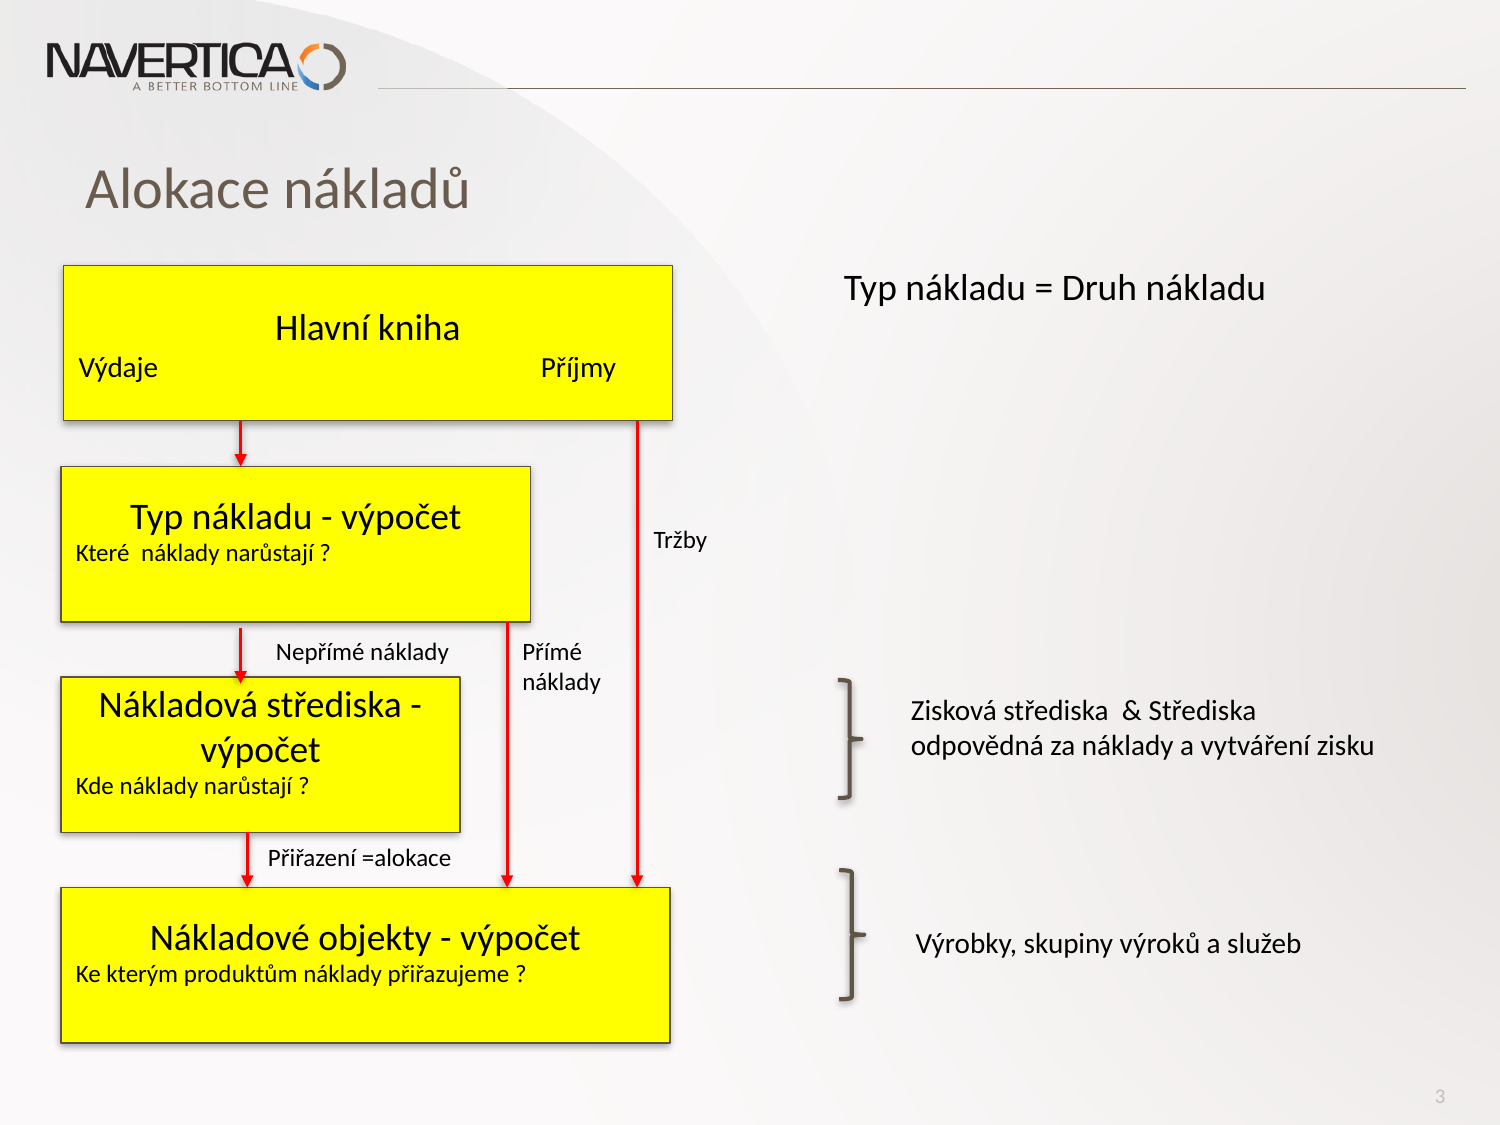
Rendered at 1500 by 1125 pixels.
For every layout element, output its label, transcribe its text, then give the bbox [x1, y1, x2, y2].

text_box [839, 868, 867, 1002]
text_box Tržby [642, 516, 723, 562]
text_box Hlavní kniha Výdaje Příjmy [63, 265, 673, 421]
text_box Nákladová střediska - výpočet Kde náklady narůstají ? [60, 676, 461, 833]
text_box Typ nákladu - výpočet Které náklady narůstají ? [60, 466, 531, 623]
text_box Přiřazení =alokace [253, 834, 467, 879]
text_box Zisková střediska & Střediska odpovědná za náklady a vytváření zisku [896, 683, 1397, 769]
slide_number 3 [1110, 1065, 1461, 1125]
text_box Typ nákladu = Druh nákladu [828, 255, 1291, 315]
text_box [837, 677, 864, 801]
text_box Přímé náklady [511, 627, 617, 703]
text_box Výrobky, skupiny výroků a služeb [900, 917, 1323, 967]
text_box Nepřímé náklady [261, 627, 465, 673]
text_box Nákladové objekty - výpočet Ke kterým produktům náklady přiřazujeme ? [60, 887, 671, 1044]
picture [0, 0, 1500, 1125]
title Alokace nákladů [70, 137, 1465, 233]
